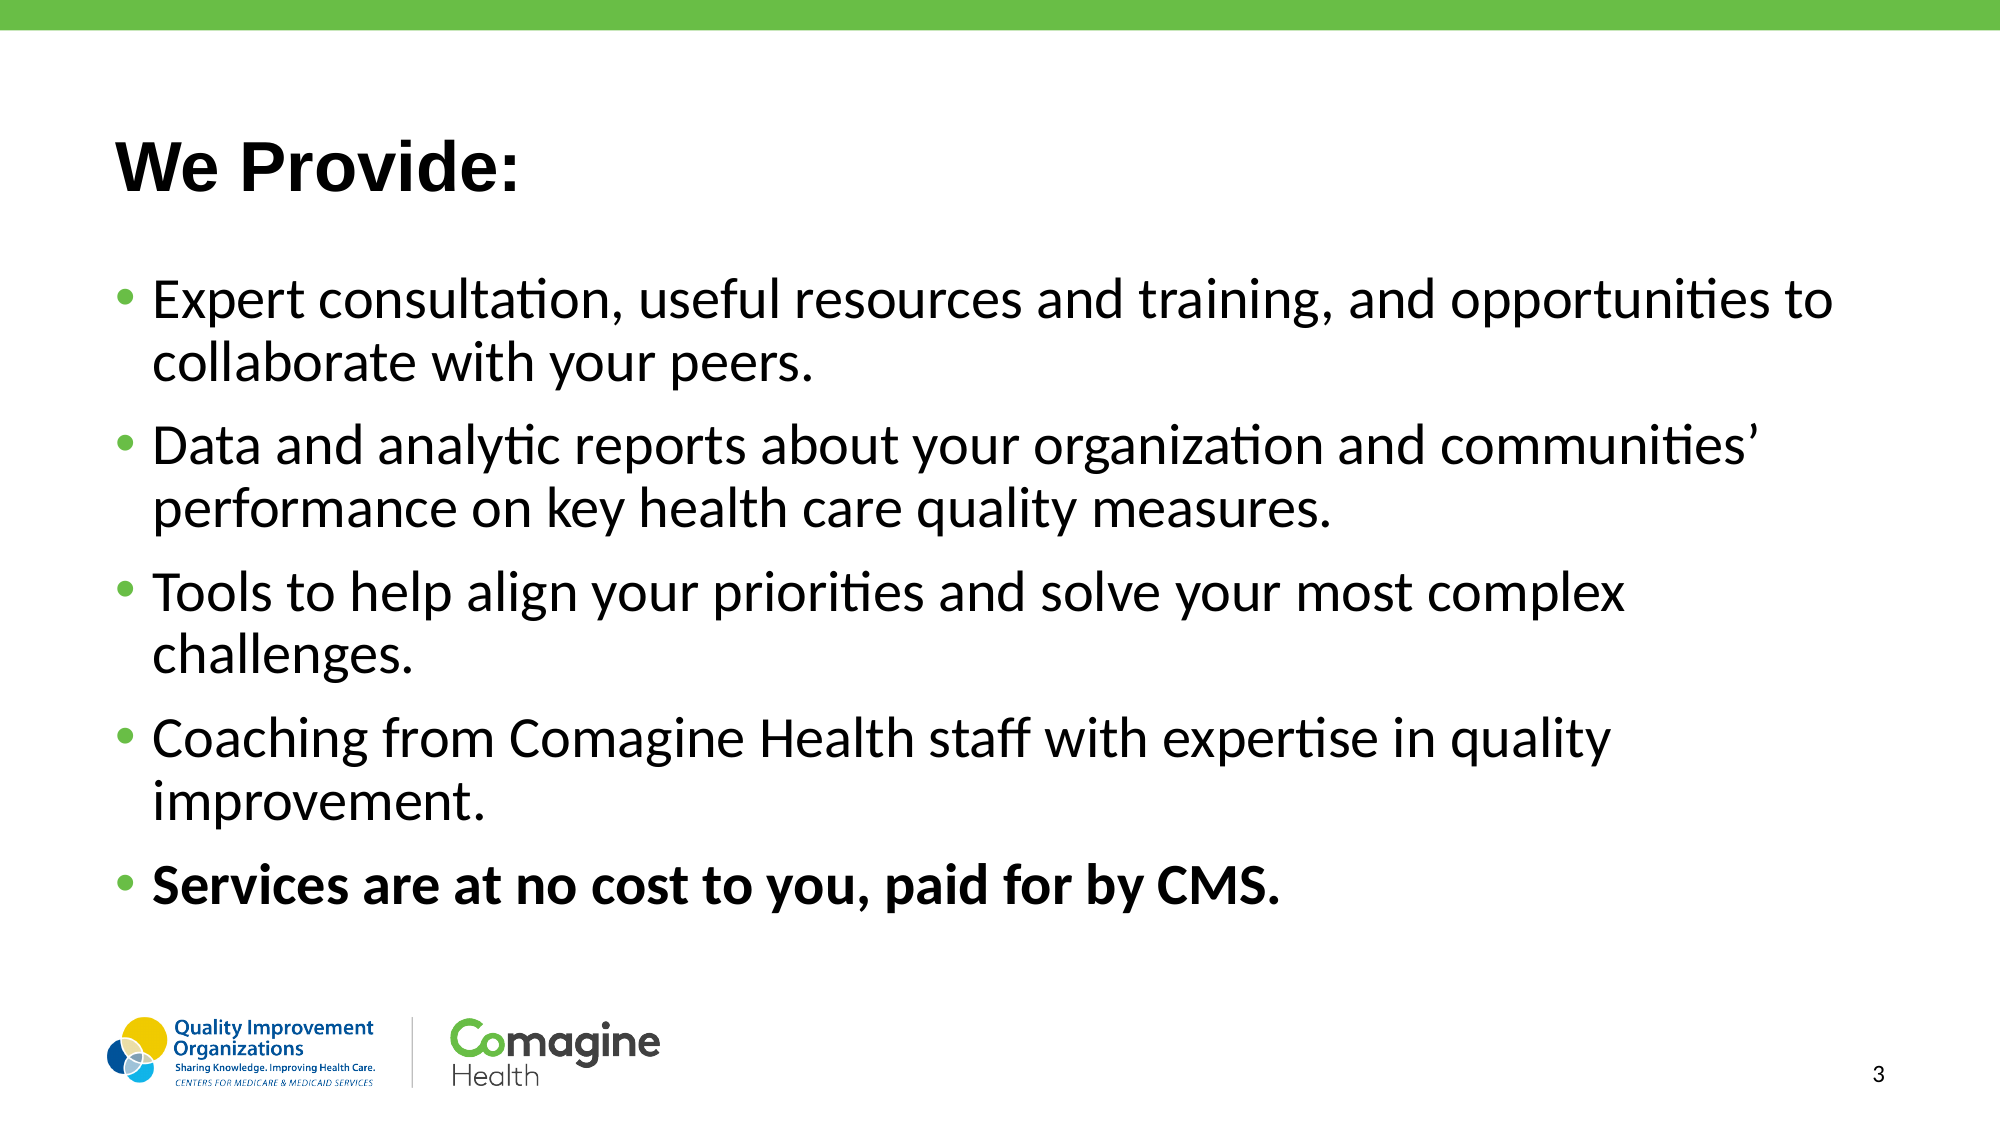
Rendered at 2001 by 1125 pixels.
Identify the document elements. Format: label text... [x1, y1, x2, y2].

title We Provide: [100, 59, 1902, 260]
picture [105, 1015, 660, 1088]
list Expert consultation, useful resources and training, and opportunities to collaborate with your peers. Data and analytic reports about your organization and communities’ performance on key health care quality measures. Tools to help align your priorities and solve your most complex challenges. Coaching from Comagine Health staff with expertise in quality improvement. Services are at no cost to you, paid for by CMS. [100, 260, 1902, 975]
